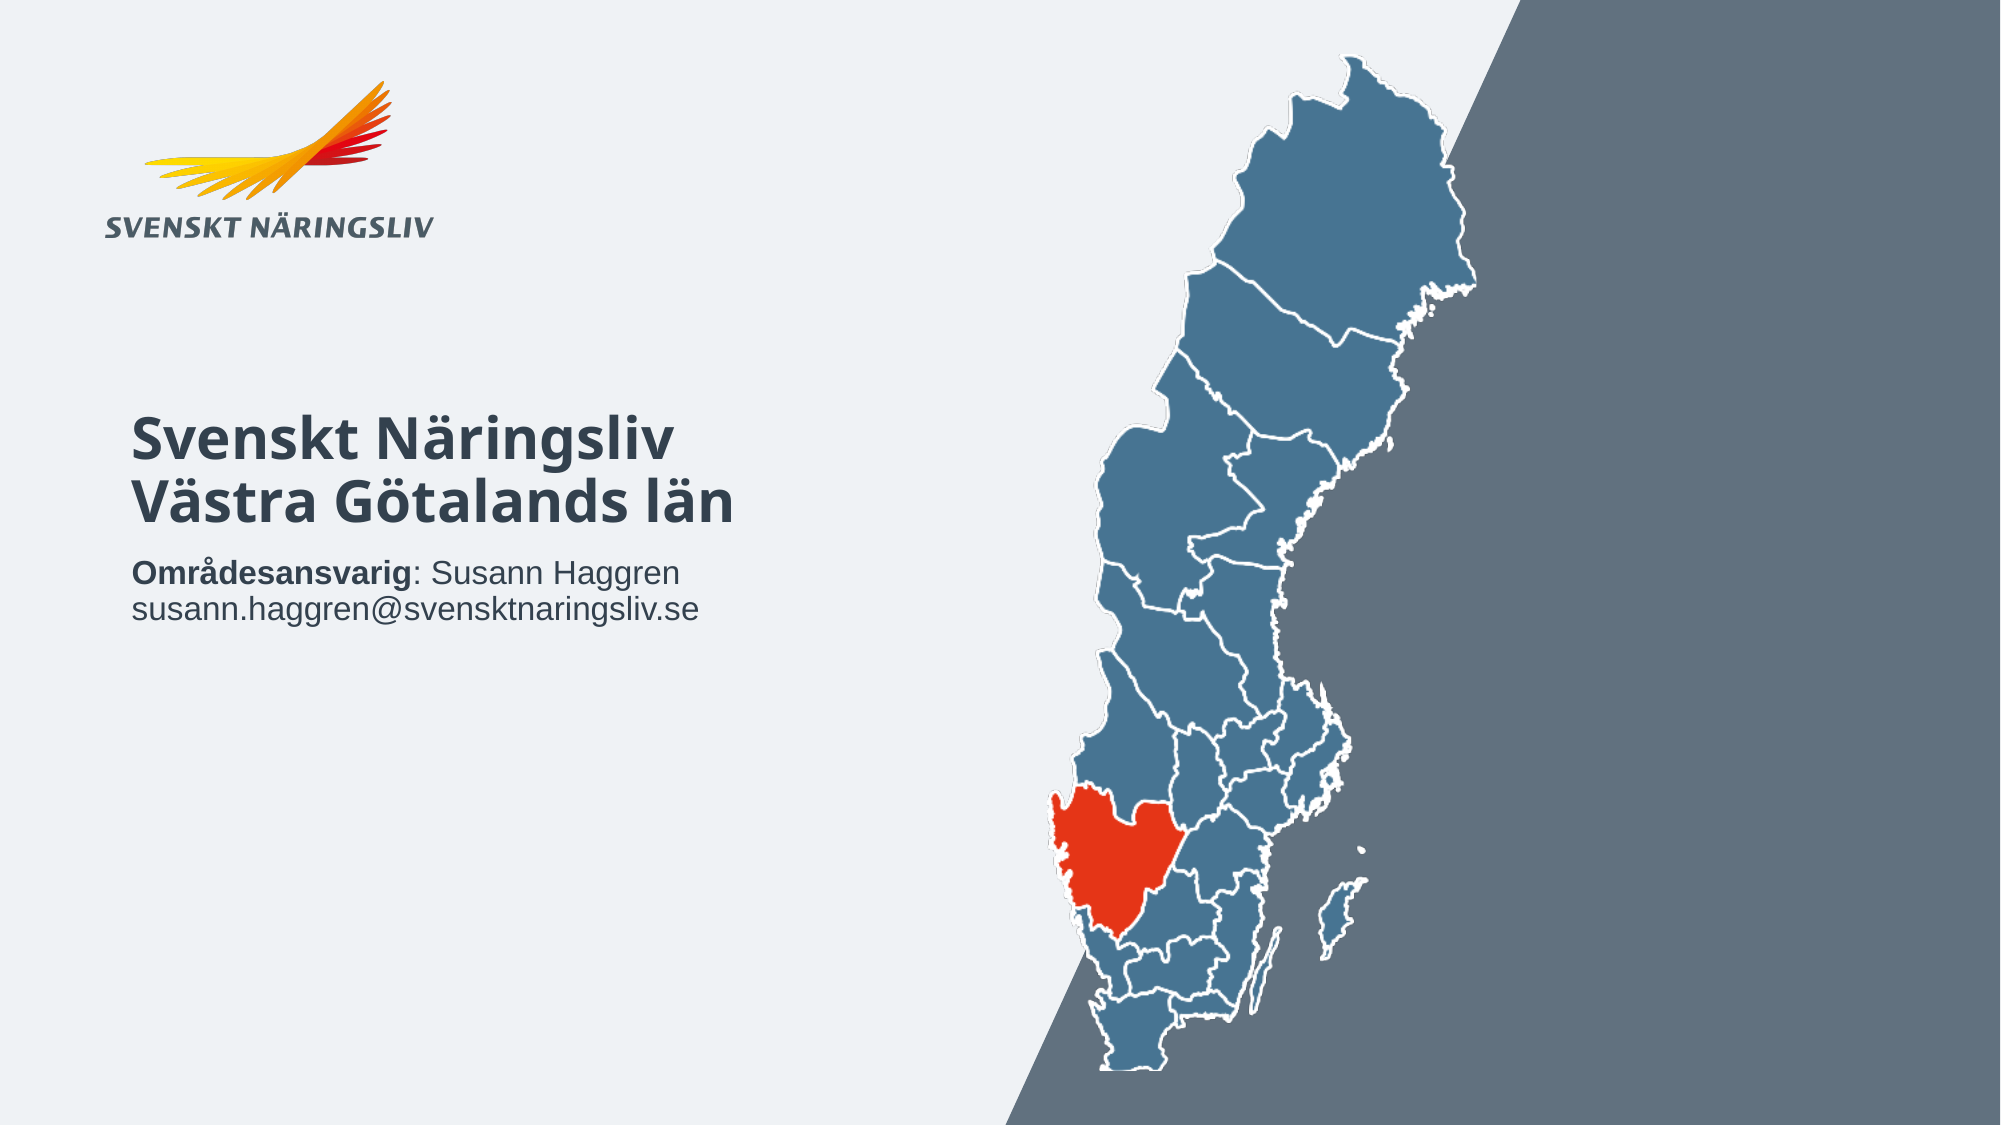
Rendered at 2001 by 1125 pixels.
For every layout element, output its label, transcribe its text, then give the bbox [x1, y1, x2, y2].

picture [1046, 54, 1477, 1071]
list Svenskt Näringsliv Västra Götalands län Områdesansvarig: Susann Haggren susann.haggren@svensktnaringsliv.se [131, 402, 997, 832]
picture [105, 81, 434, 238]
